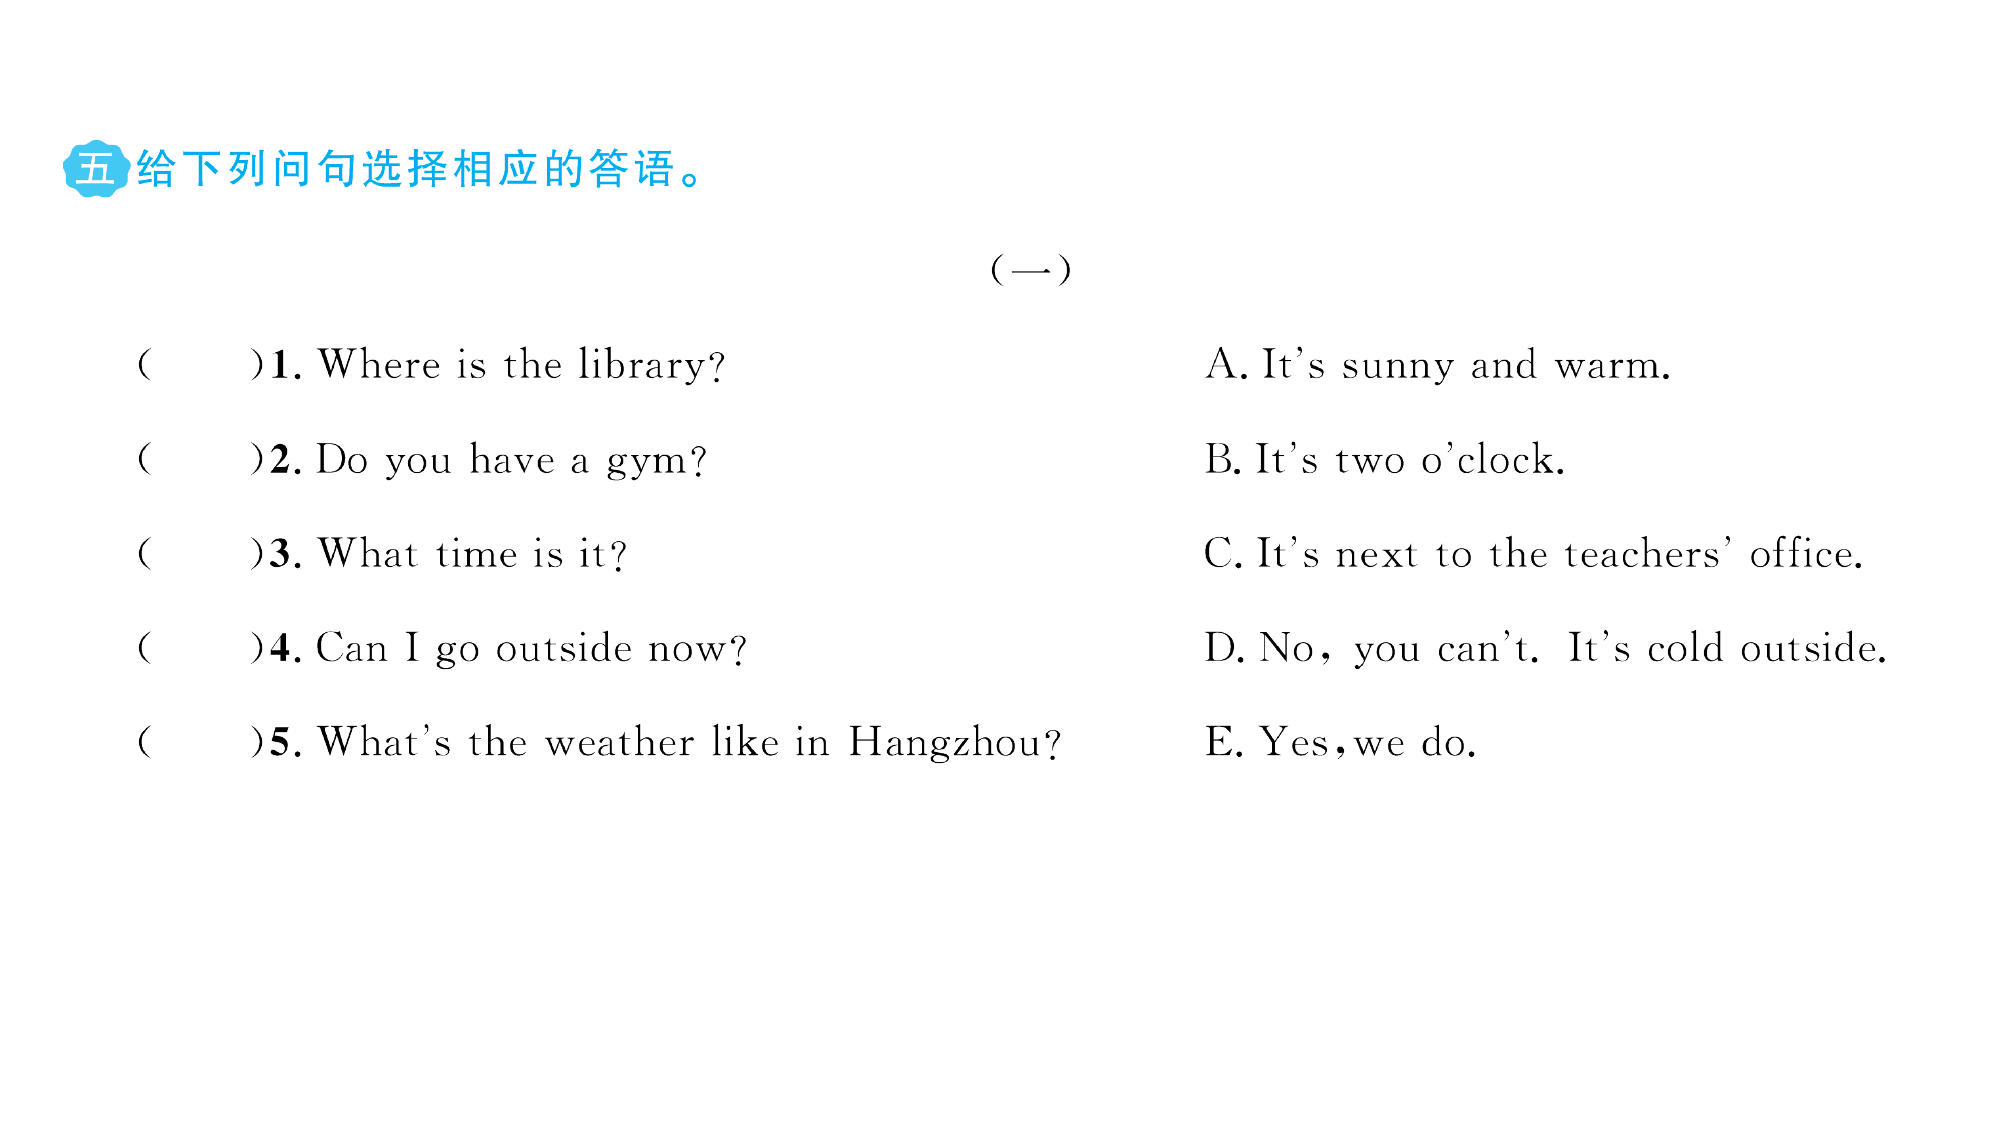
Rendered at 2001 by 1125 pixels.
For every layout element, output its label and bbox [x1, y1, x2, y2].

picture [58, 126, 1949, 789]
